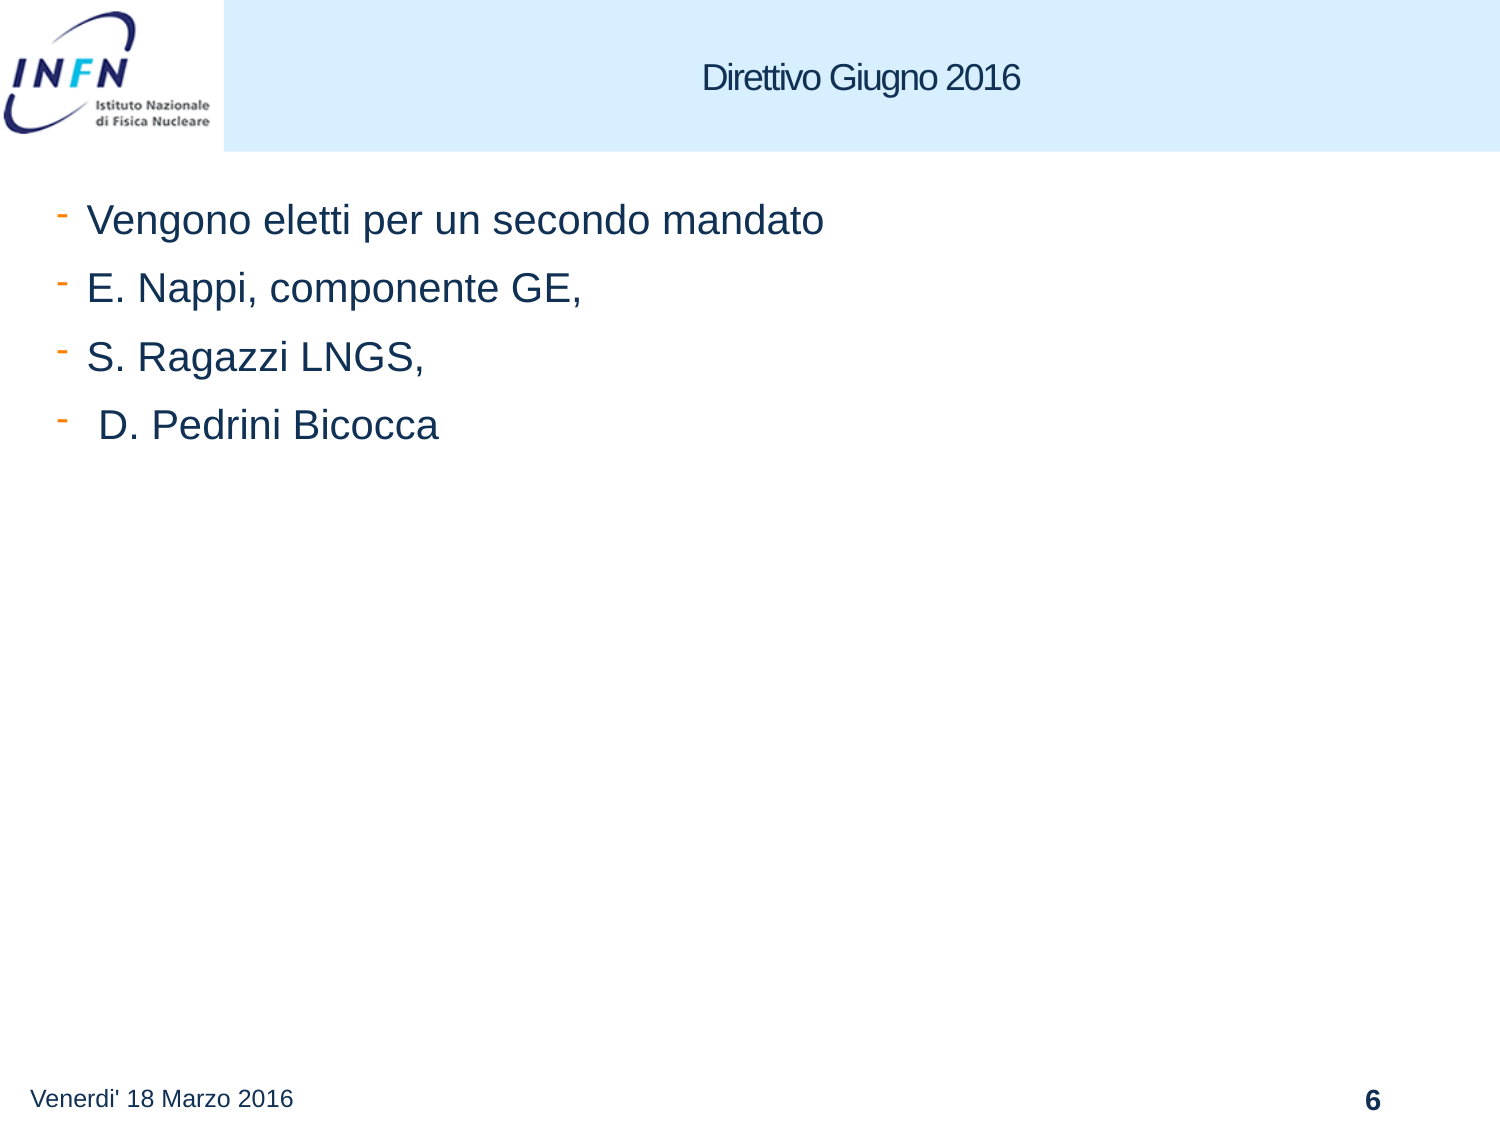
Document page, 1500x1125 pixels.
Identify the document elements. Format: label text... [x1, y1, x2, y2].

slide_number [15, 1071, 396, 1125]
picture [0, 0, 215, 149]
slide_number 6 [1350, 1072, 1500, 1125]
list Vengono eletti per un secondo mandato E. Nappi, componente GE, S. Ragazzi LNGS, D. Pedrini Bicocca [41, 174, 1469, 1071]
title Direttivo Giugno 2016 [223, 0, 1500, 152]
